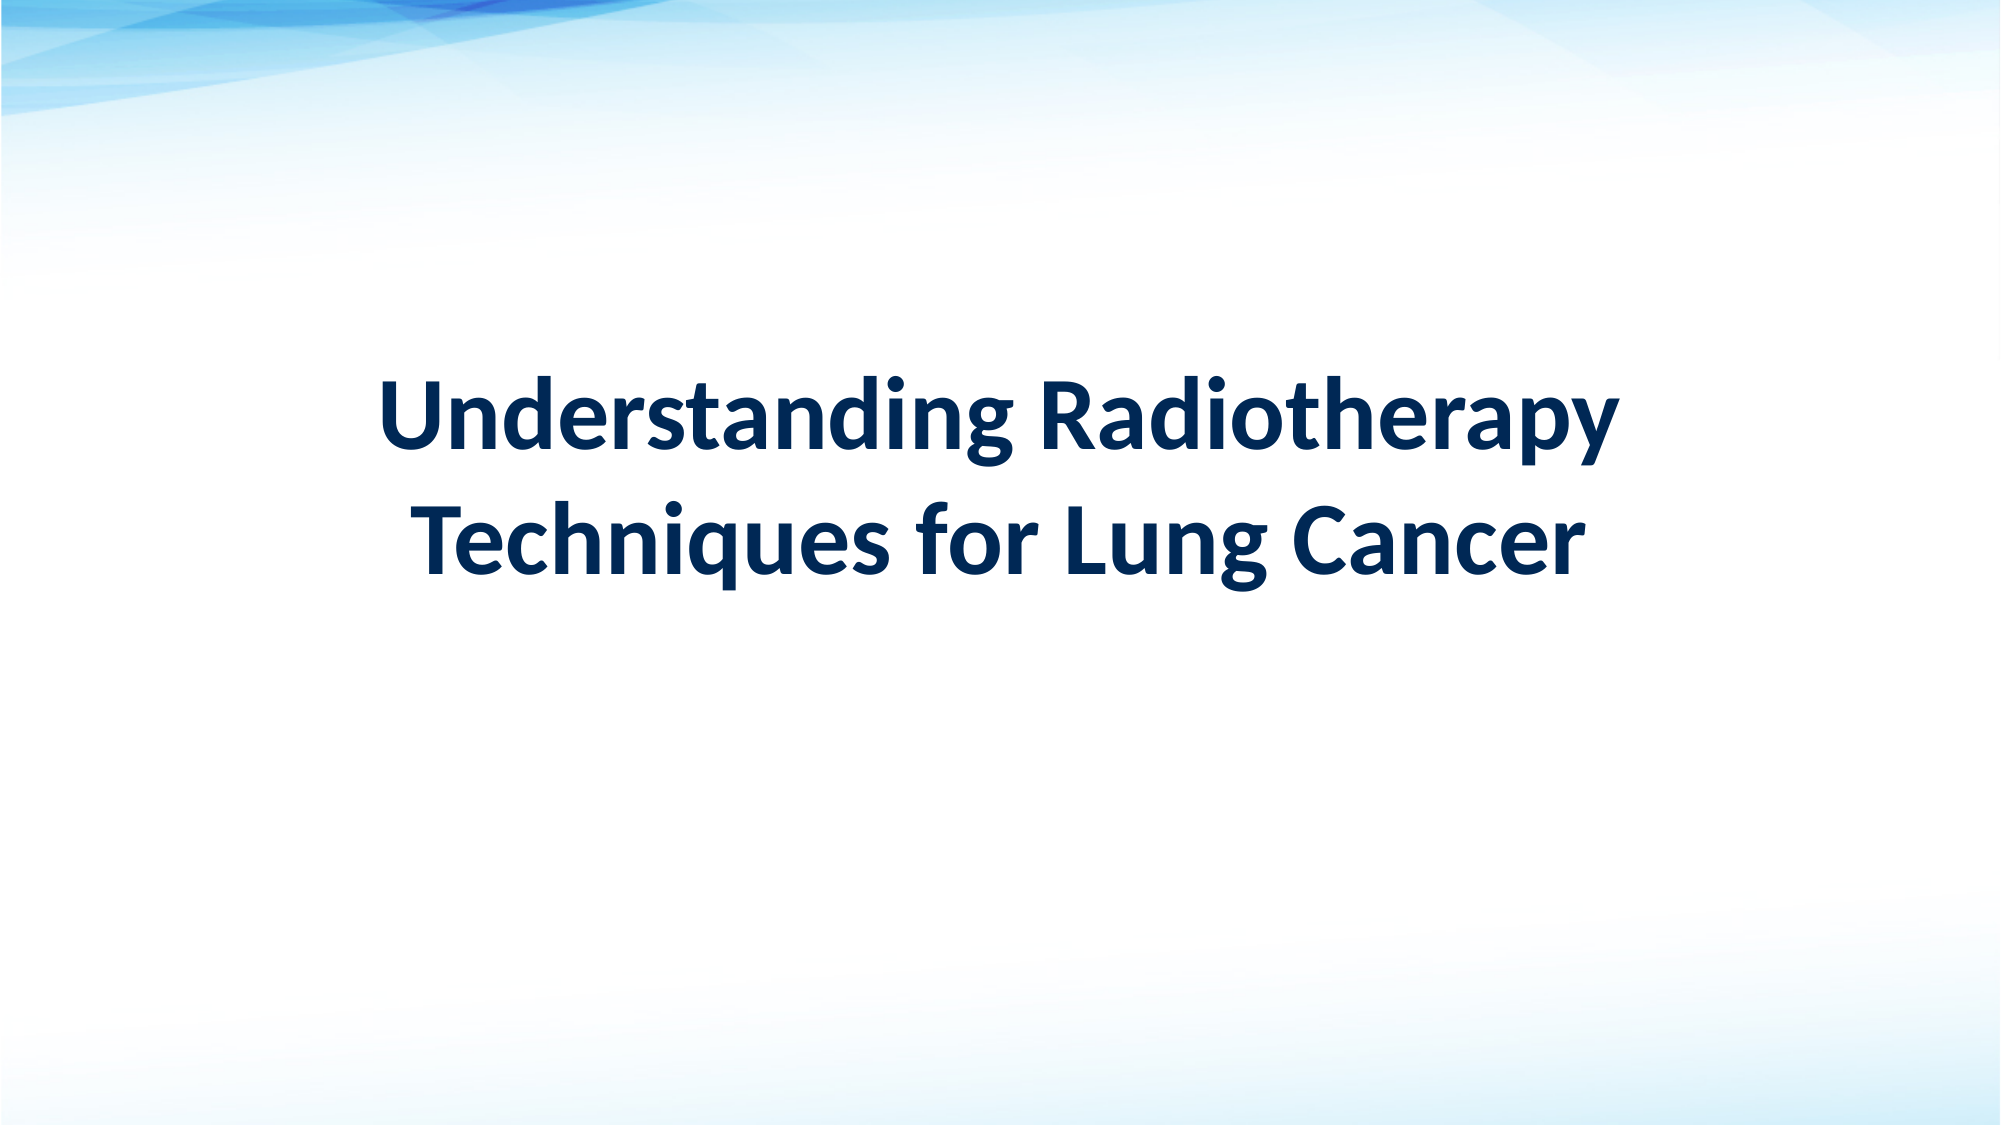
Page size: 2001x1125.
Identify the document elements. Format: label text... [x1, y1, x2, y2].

picture [0, 0, 2001, 1125]
title Understanding Radiotherapy Techniques for Lung Cancer [150, 349, 1850, 591]
